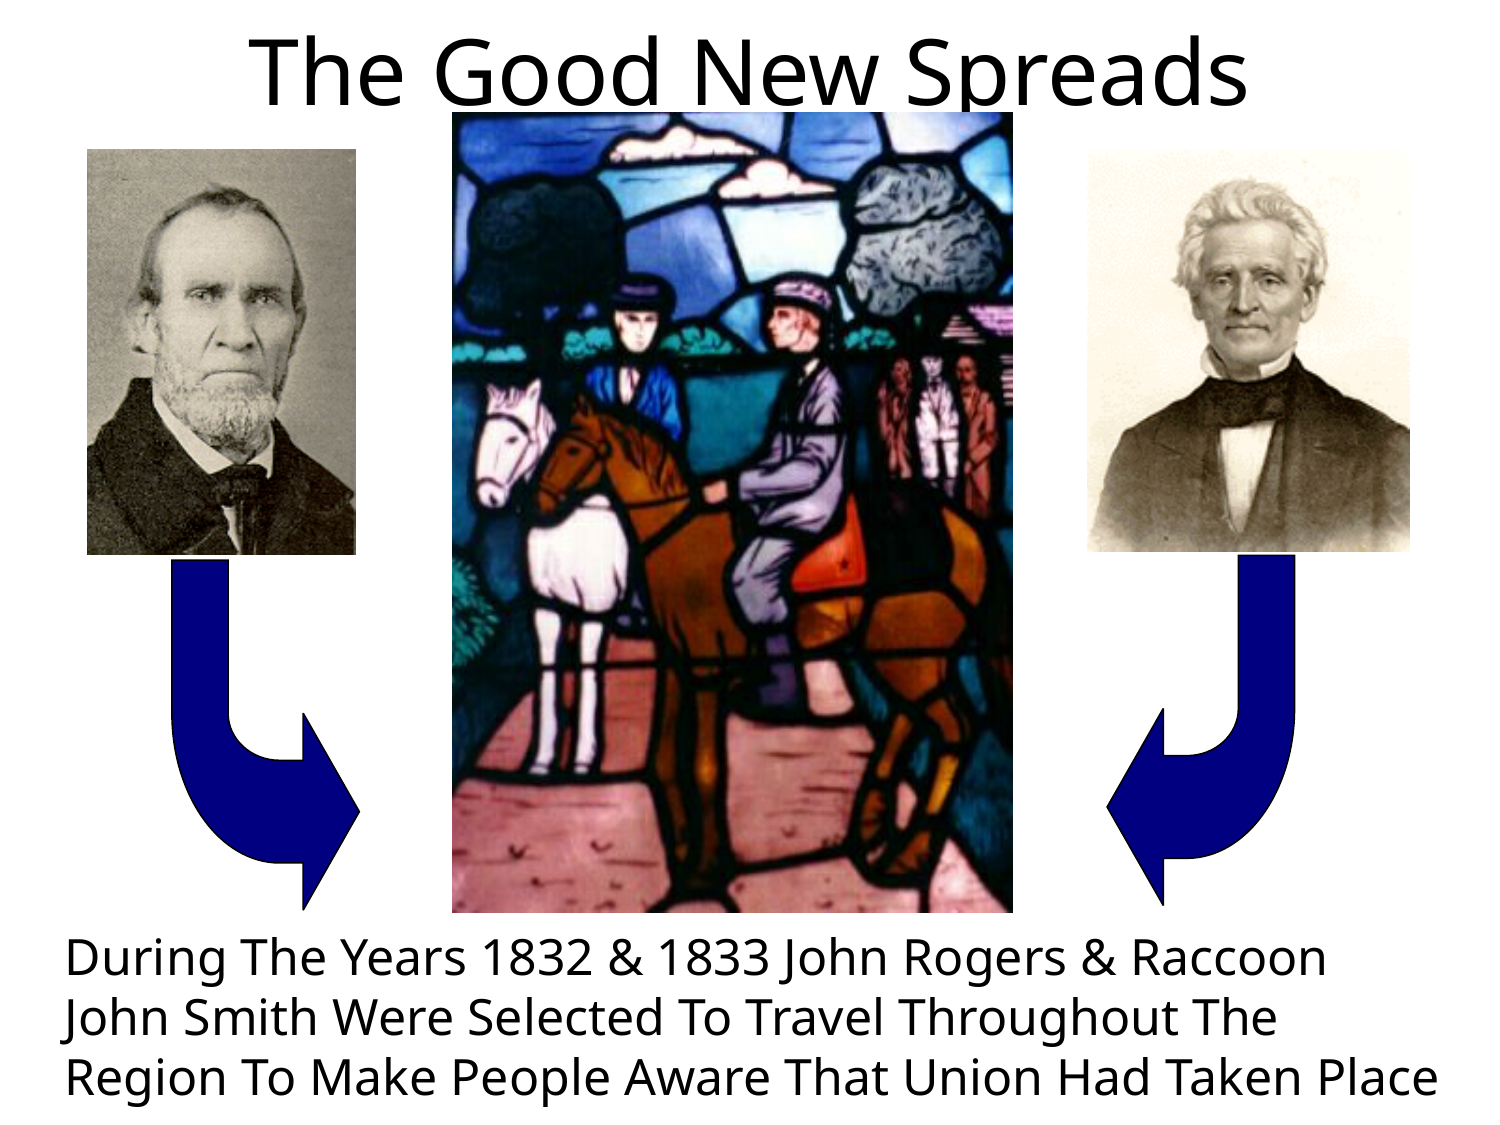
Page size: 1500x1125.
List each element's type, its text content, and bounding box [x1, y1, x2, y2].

picture [87, 149, 356, 555]
text_box [171, 560, 360, 911]
title The Good New Spreads [112, 24, 1388, 113]
text_box [1107, 555, 1295, 906]
picture [452, 112, 1013, 913]
text_box During The Years 1832 & 1833 John Rogers & Raccoon John Smith Were Selected To Travel Throughout The Region To Make People Aware That Union Had Taken Place [49, 917, 1463, 1113]
picture [1087, 149, 1410, 552]
